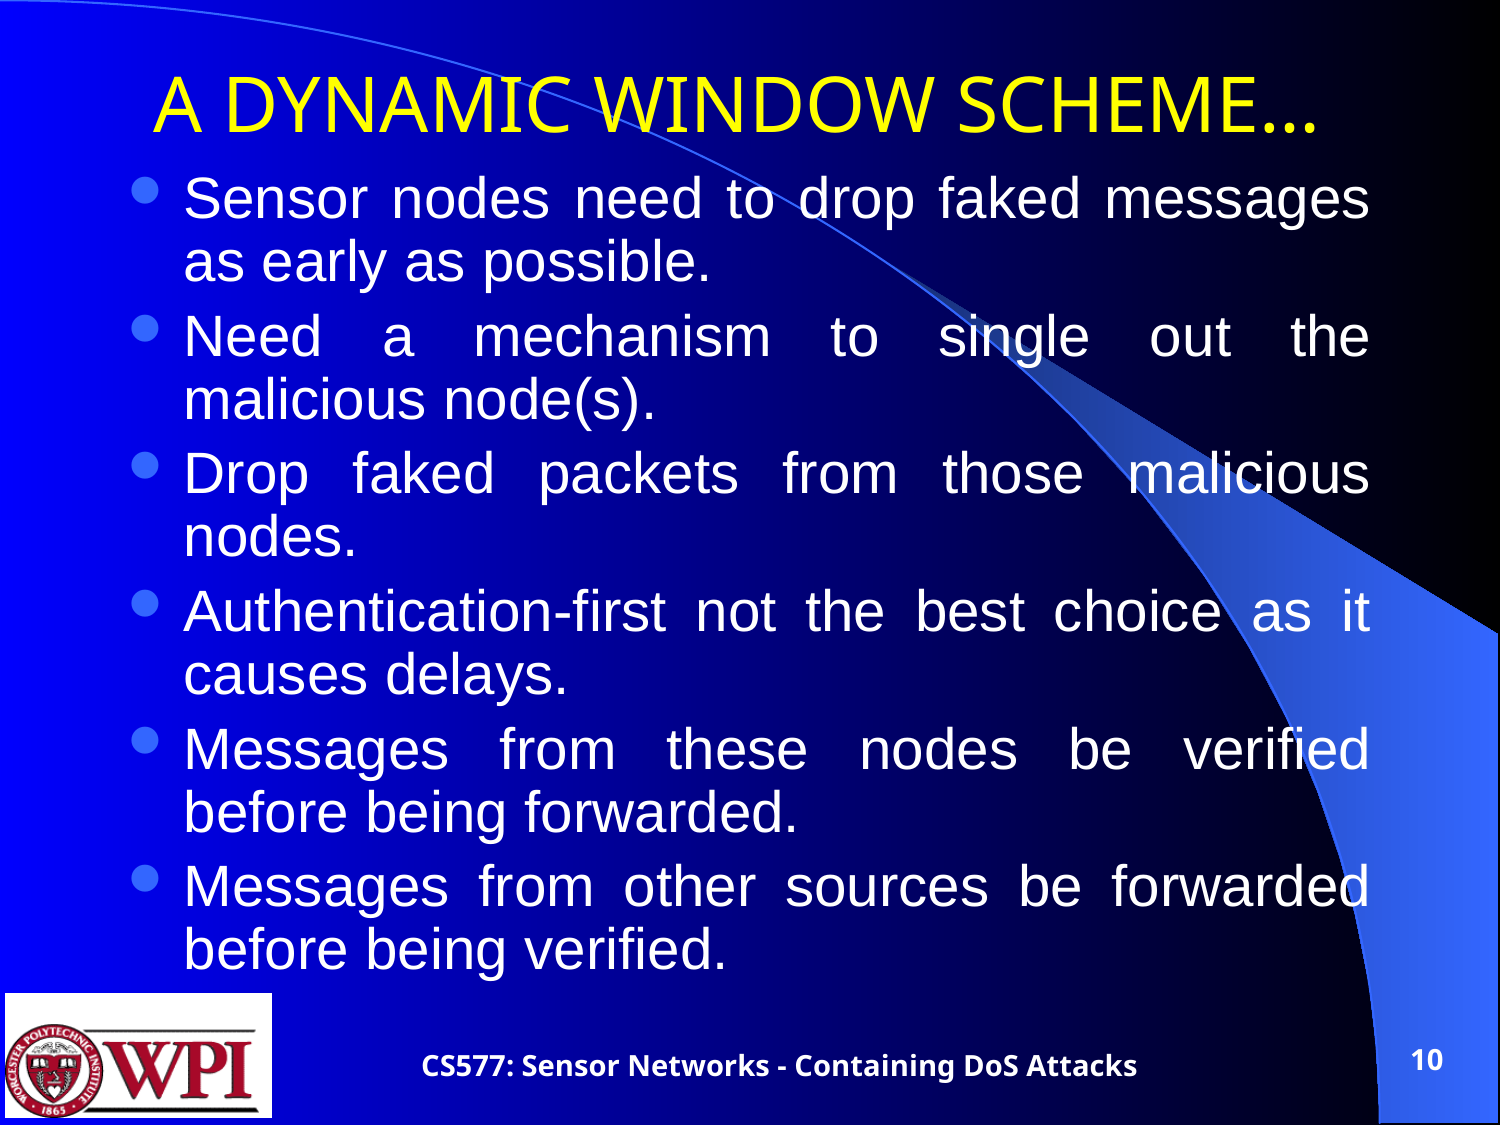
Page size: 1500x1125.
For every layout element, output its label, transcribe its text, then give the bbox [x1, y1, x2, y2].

footer CS577: Sensor Networks - Containing DoS Attacks [371, 1034, 1188, 1095]
picture [5, 993, 272, 1118]
title A DYNAMIC WINDOW SCHEME… [88, 42, 1386, 162]
slide_number 10 [1234, 1022, 1460, 1101]
list Sensor nodes need to drop faked messages as early as possible. Need a mechanism to single out the malicious node(s). Drop faked packets from those malicious nodes. Authentication-first not the best choice as it causes delays. Messages from these nodes be verified before being forwarded. Messages from other sources be forwarded before being verified. [112, 160, 1388, 906]
